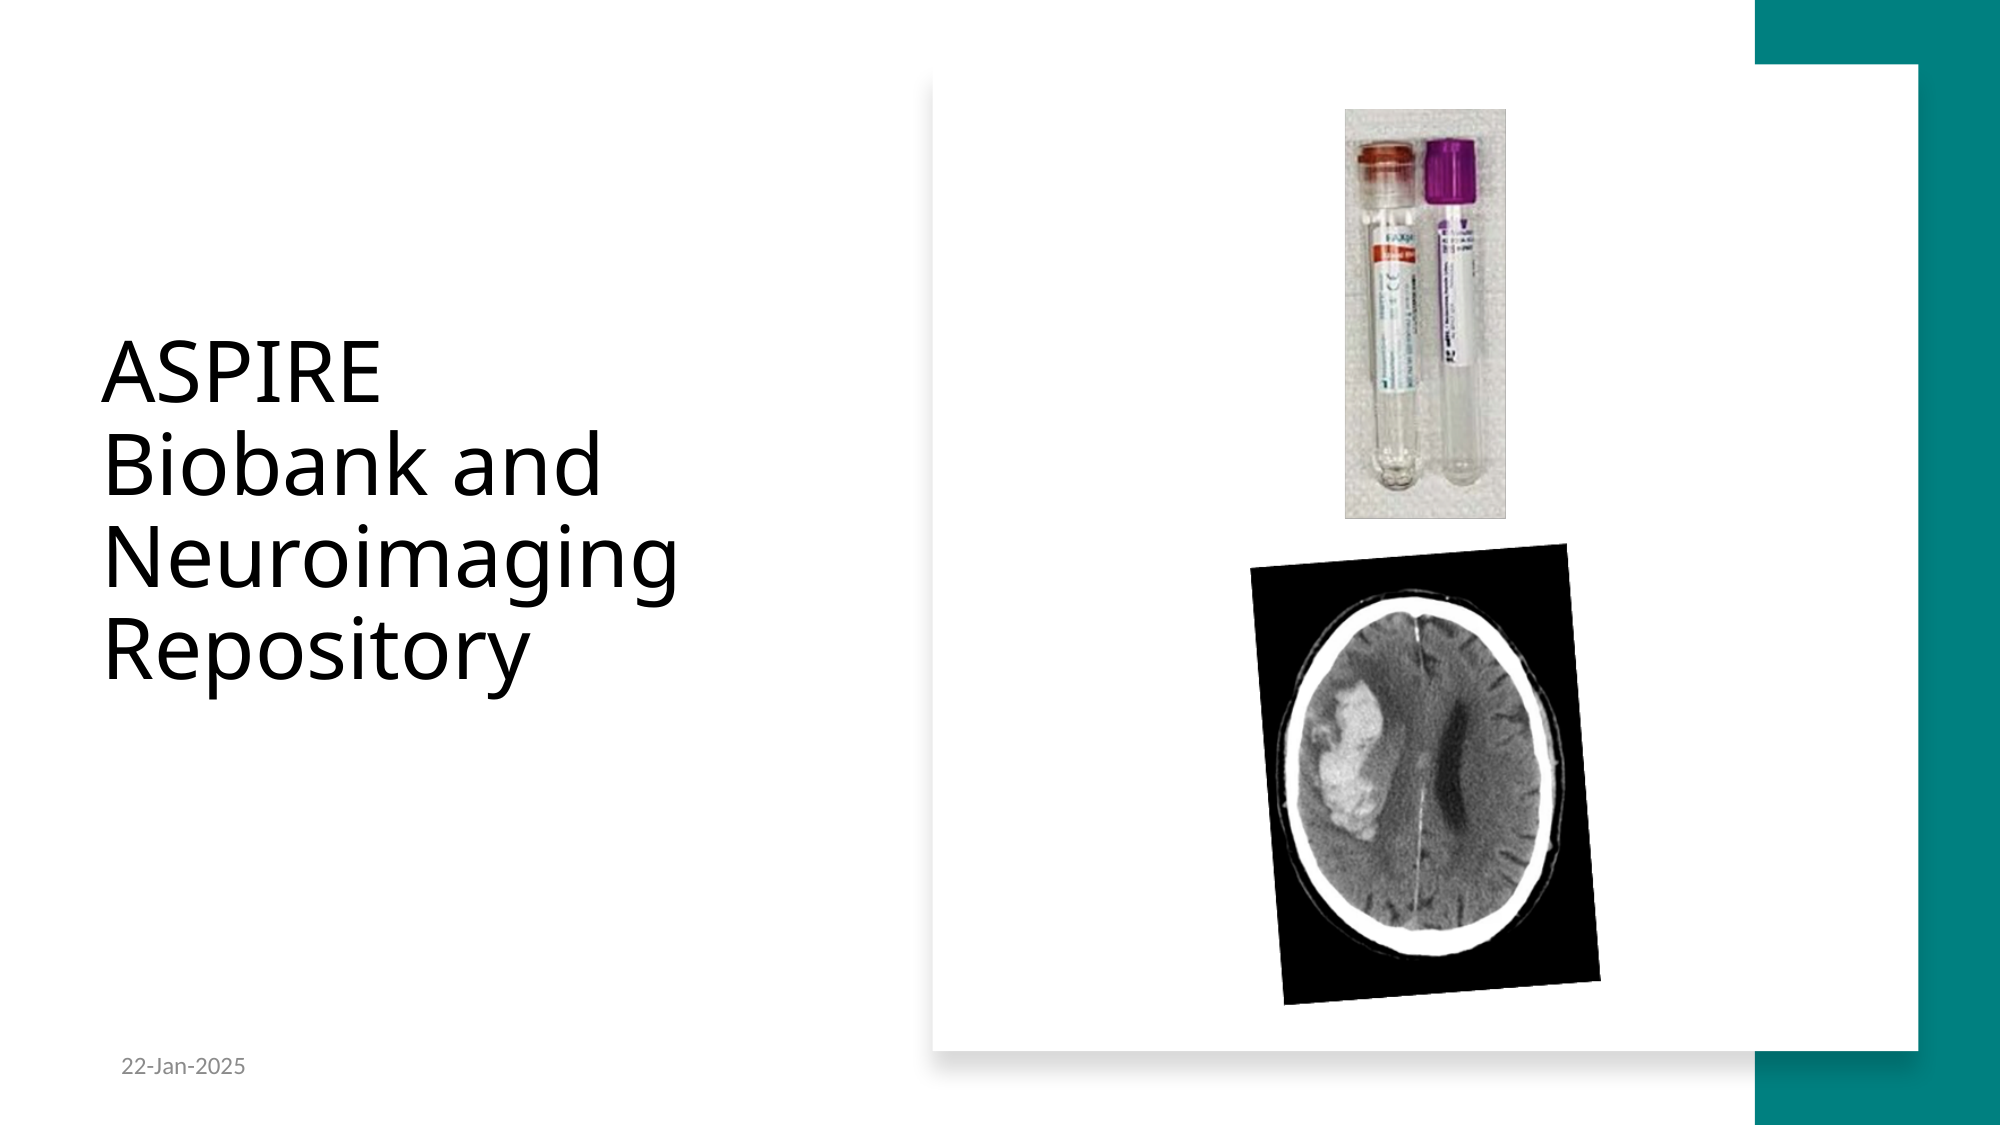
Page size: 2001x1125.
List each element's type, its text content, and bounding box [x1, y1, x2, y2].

text_box [932, 63, 1919, 1052]
text_box ASPIRE Biobank and Neuroimaging Repository [86, 321, 749, 714]
slide_number 0 [1412, 1042, 1863, 1103]
text_box [0, 0, 1754, 1125]
text_box [1754, 0, 2000, 1125]
slide_number 22-Jan-2025 [106, 1035, 557, 1095]
picture [1250, 109, 1601, 1006]
